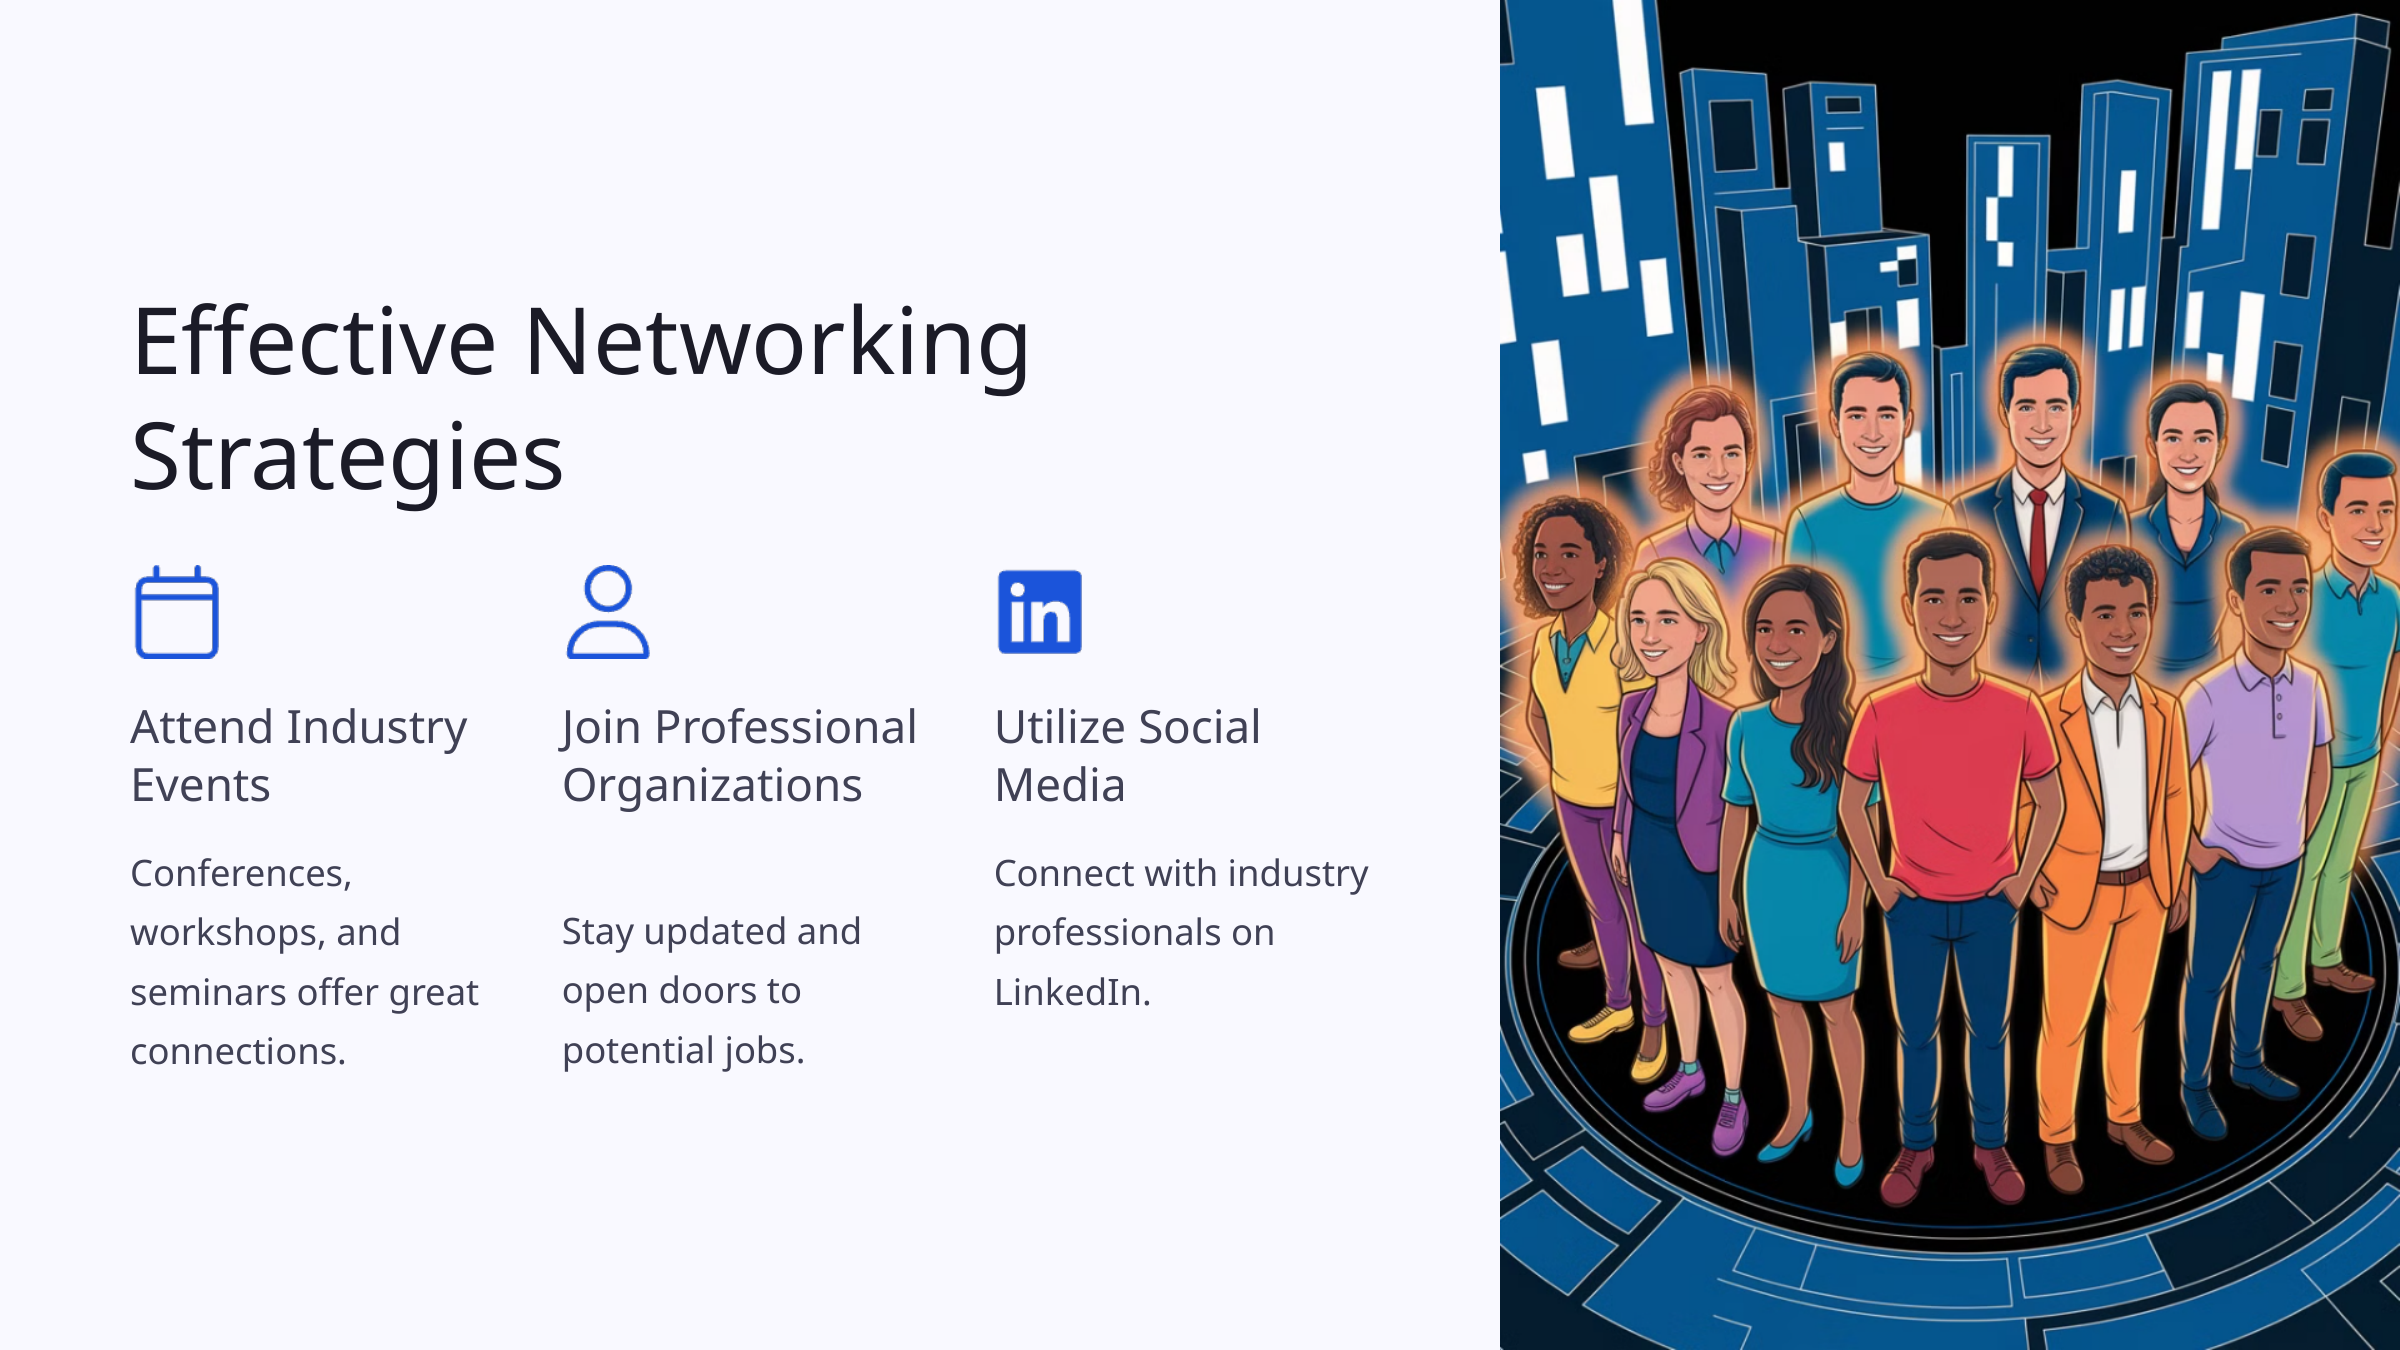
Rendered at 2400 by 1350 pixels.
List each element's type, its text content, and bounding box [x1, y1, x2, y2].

text_box Effective Networking Strategies [130, 277, 1370, 510]
picture [561, 565, 655, 659]
text_box Stay updated and open doors to potential jobs. [561, 892, 938, 1072]
picture [1499, 0, 2400, 1350]
text_box Join Professional Organizations [561, 695, 938, 871]
picture [130, 565, 224, 659]
text_box Conferences, workshops, and seminars offer great connections. [130, 834, 507, 1073]
picture [993, 565, 1087, 659]
text_box Connect with industry professionals on LinkedIn. [993, 834, 1370, 1073]
text_box Utilize Social Media [993, 695, 1370, 813]
text_box Attend Industry Events [130, 695, 507, 813]
